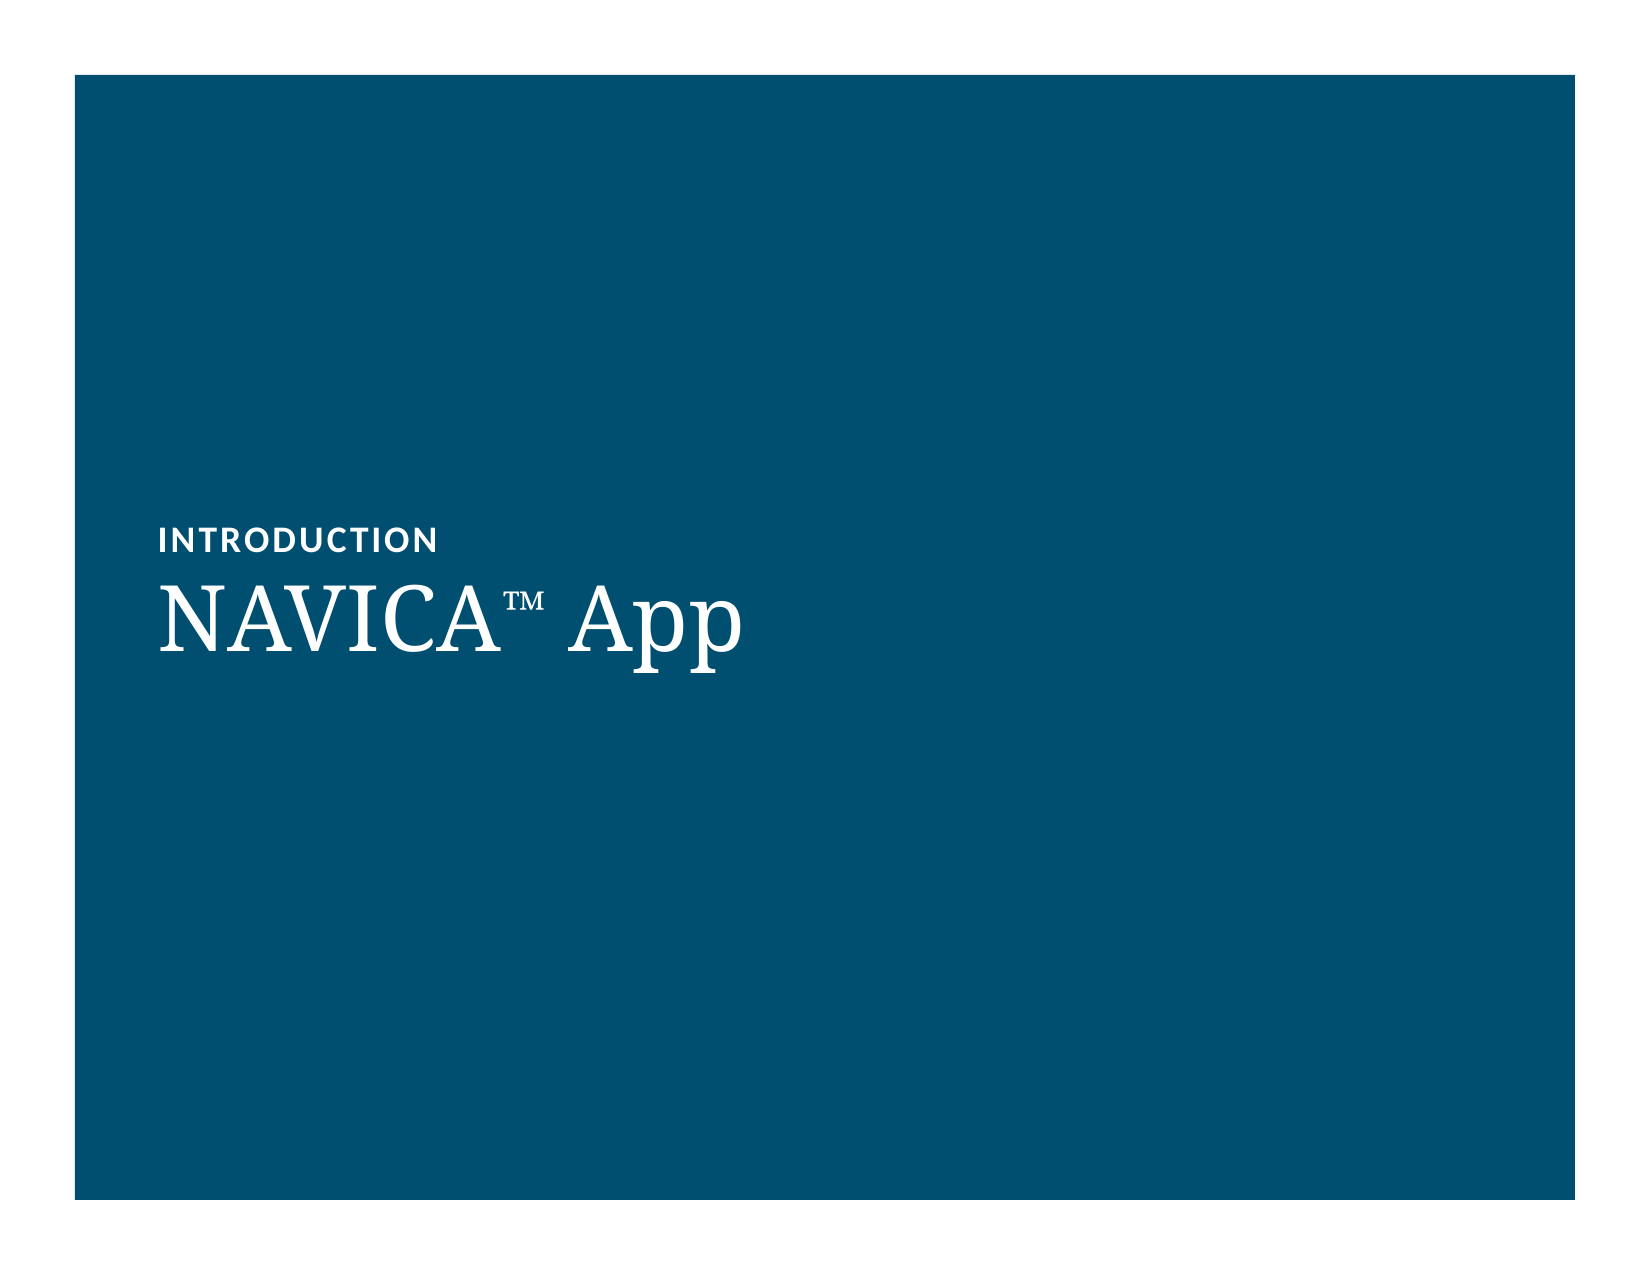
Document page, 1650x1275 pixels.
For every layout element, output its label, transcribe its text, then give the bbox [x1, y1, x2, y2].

title NAVICA™ App [153, 557, 757, 773]
text_box INTRODUCTION [155, 512, 441, 560]
